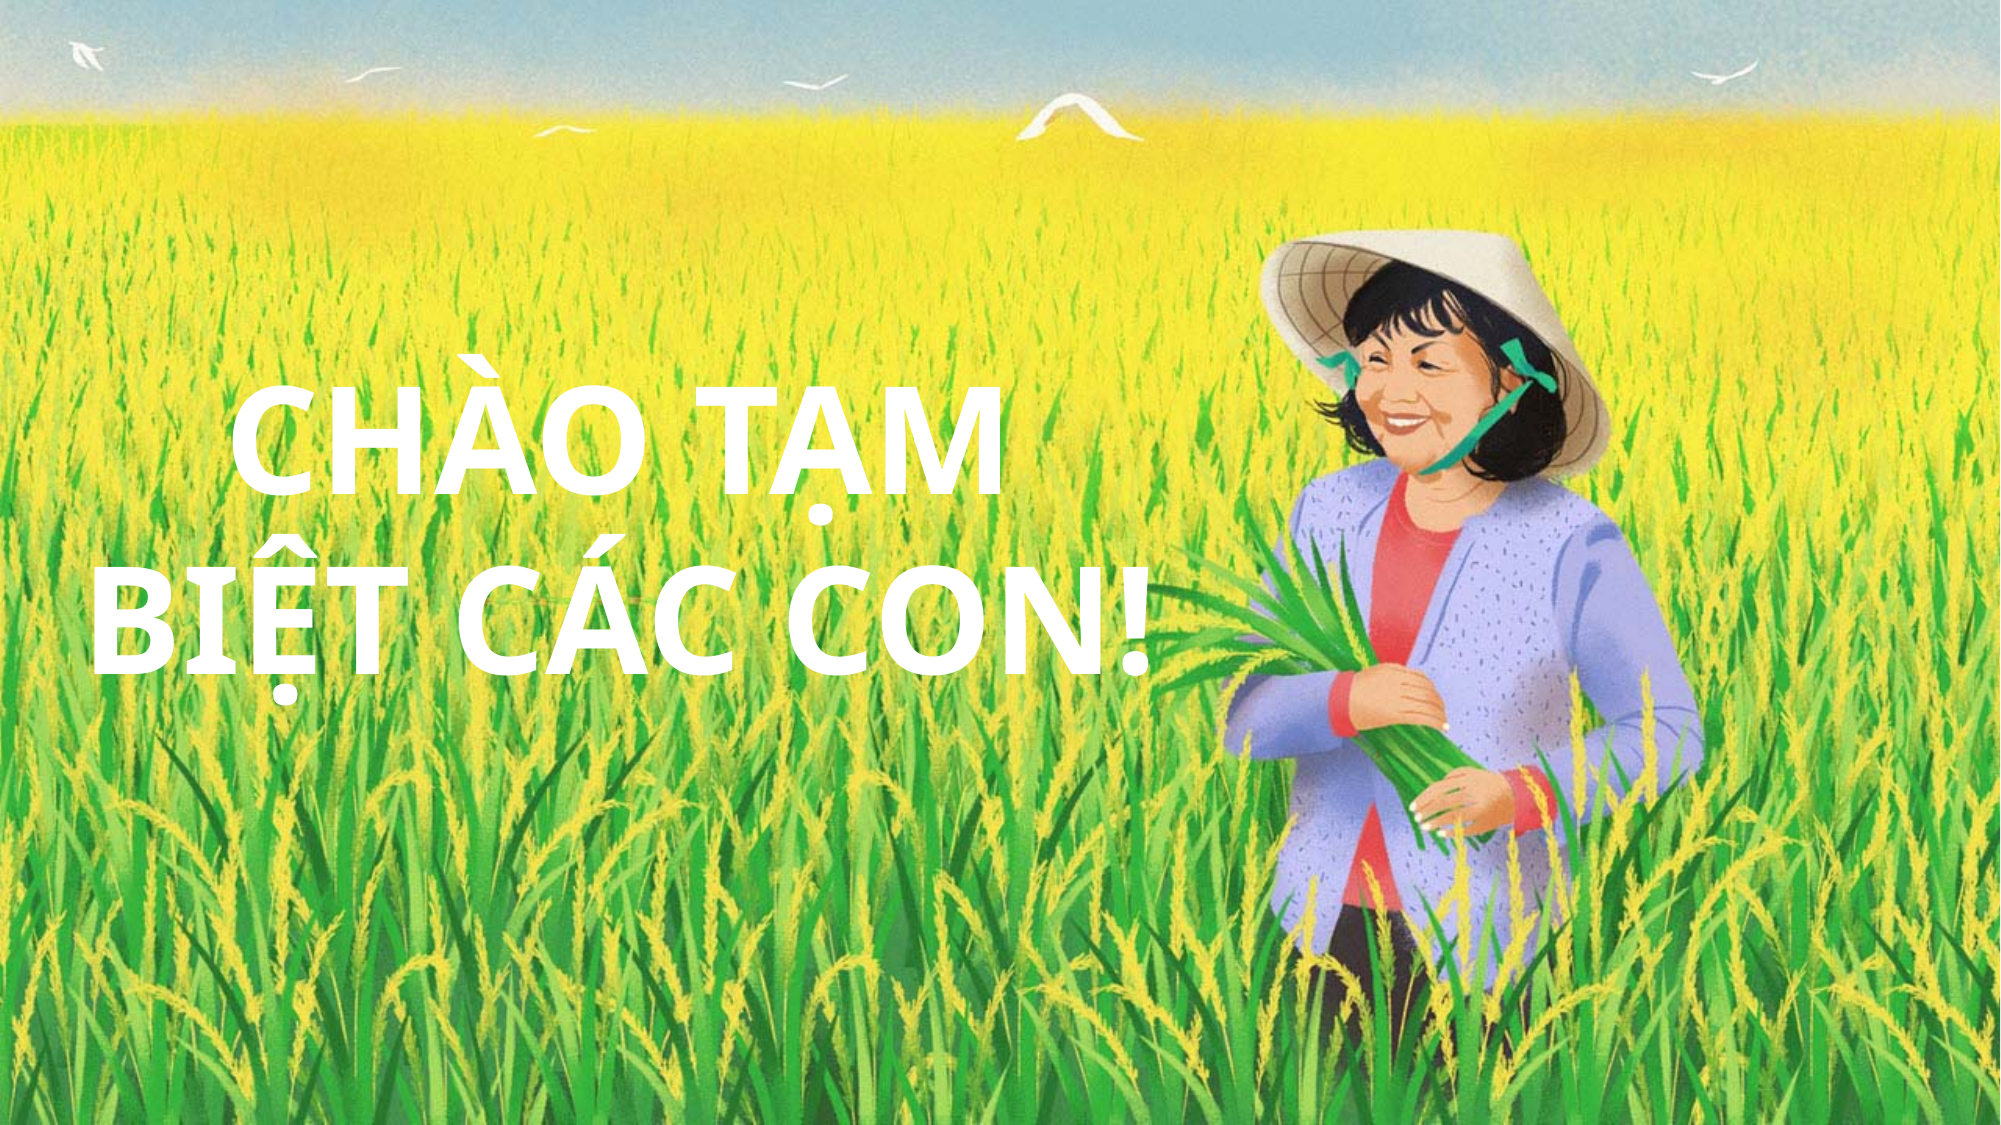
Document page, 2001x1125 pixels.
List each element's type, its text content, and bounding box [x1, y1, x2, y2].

picture [0, 0, 2001, 1125]
text_box CHÀO TẠM BIỆT CÁC CON! [34, 336, 1205, 712]
